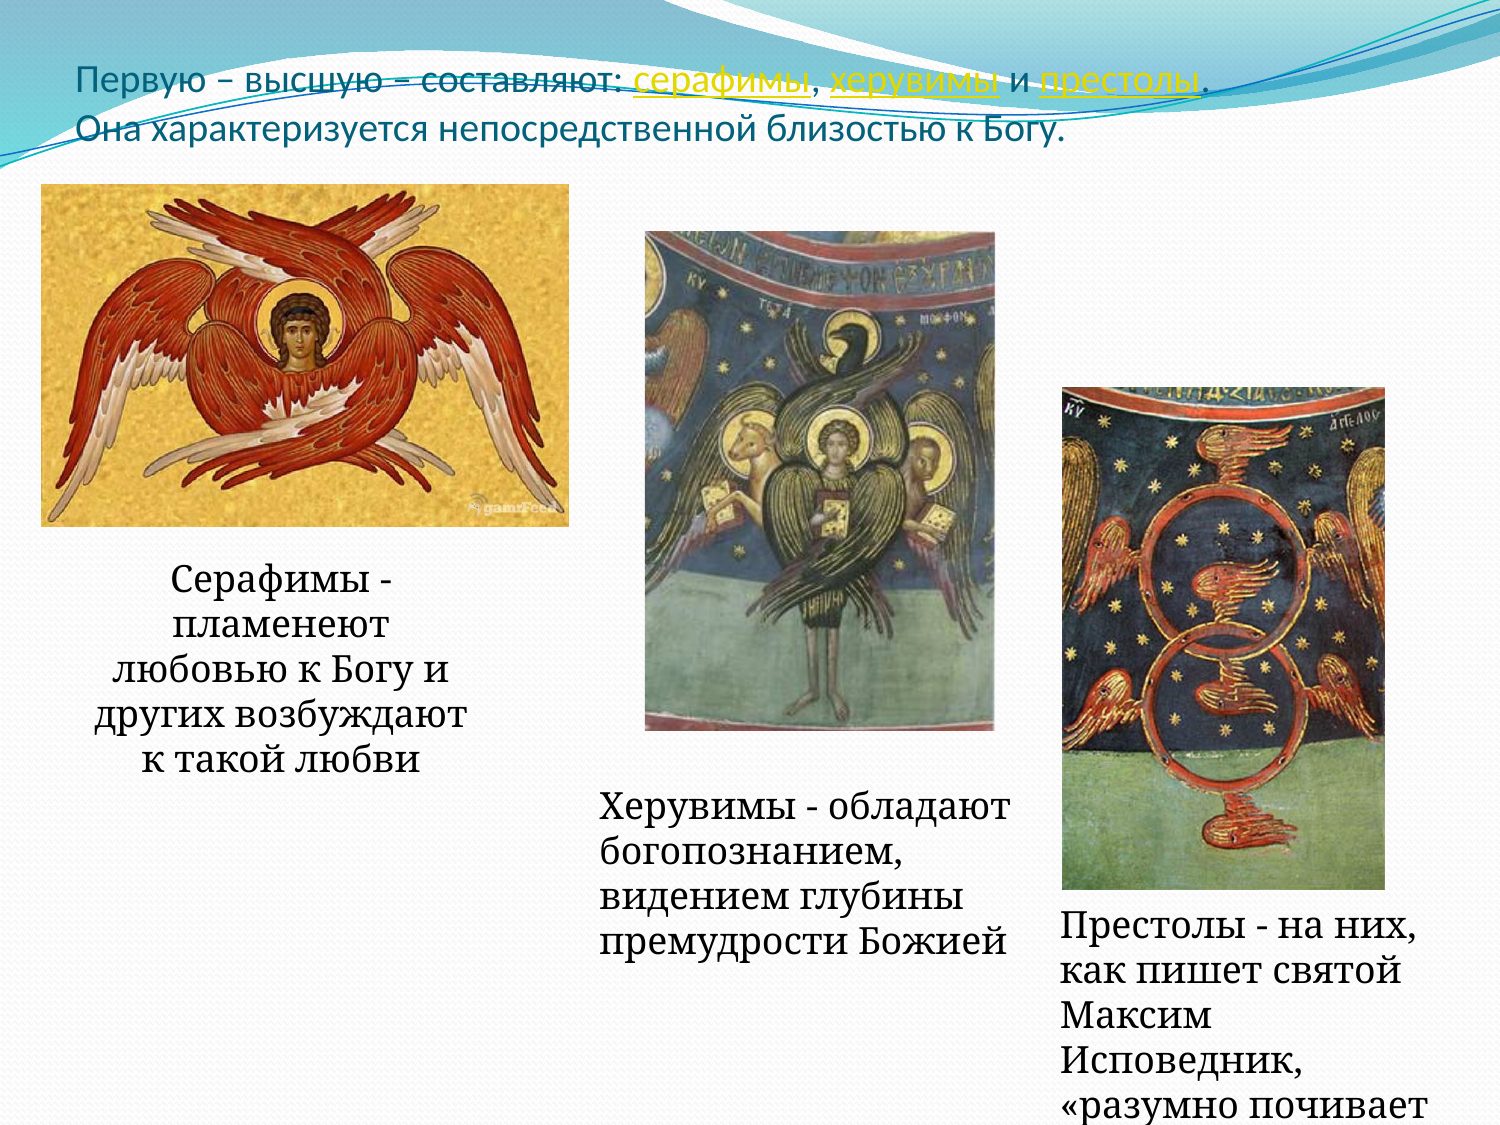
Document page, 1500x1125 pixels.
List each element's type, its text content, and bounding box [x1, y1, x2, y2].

text_box Престолы - на них, как пишет святой Максим Исповедник, «разумно почивает Бог». [1045, 893, 1447, 1125]
picture [1062, 387, 1385, 890]
text_box Серафимы - пламенеют любовью к Богу и других возбуждают к такой любви [76, 547, 486, 788]
picture [644, 231, 996, 731]
text_box Херувимы - обладают богопознанием, видением глубины премудрости Божией [584, 775, 1056, 970]
title Первую – высшую – составляют: серафимы, херувимы и престолы. Она характеризуется непосредственной близостью к Богу. [75, 45, 1425, 149]
picture [40, 184, 569, 528]
